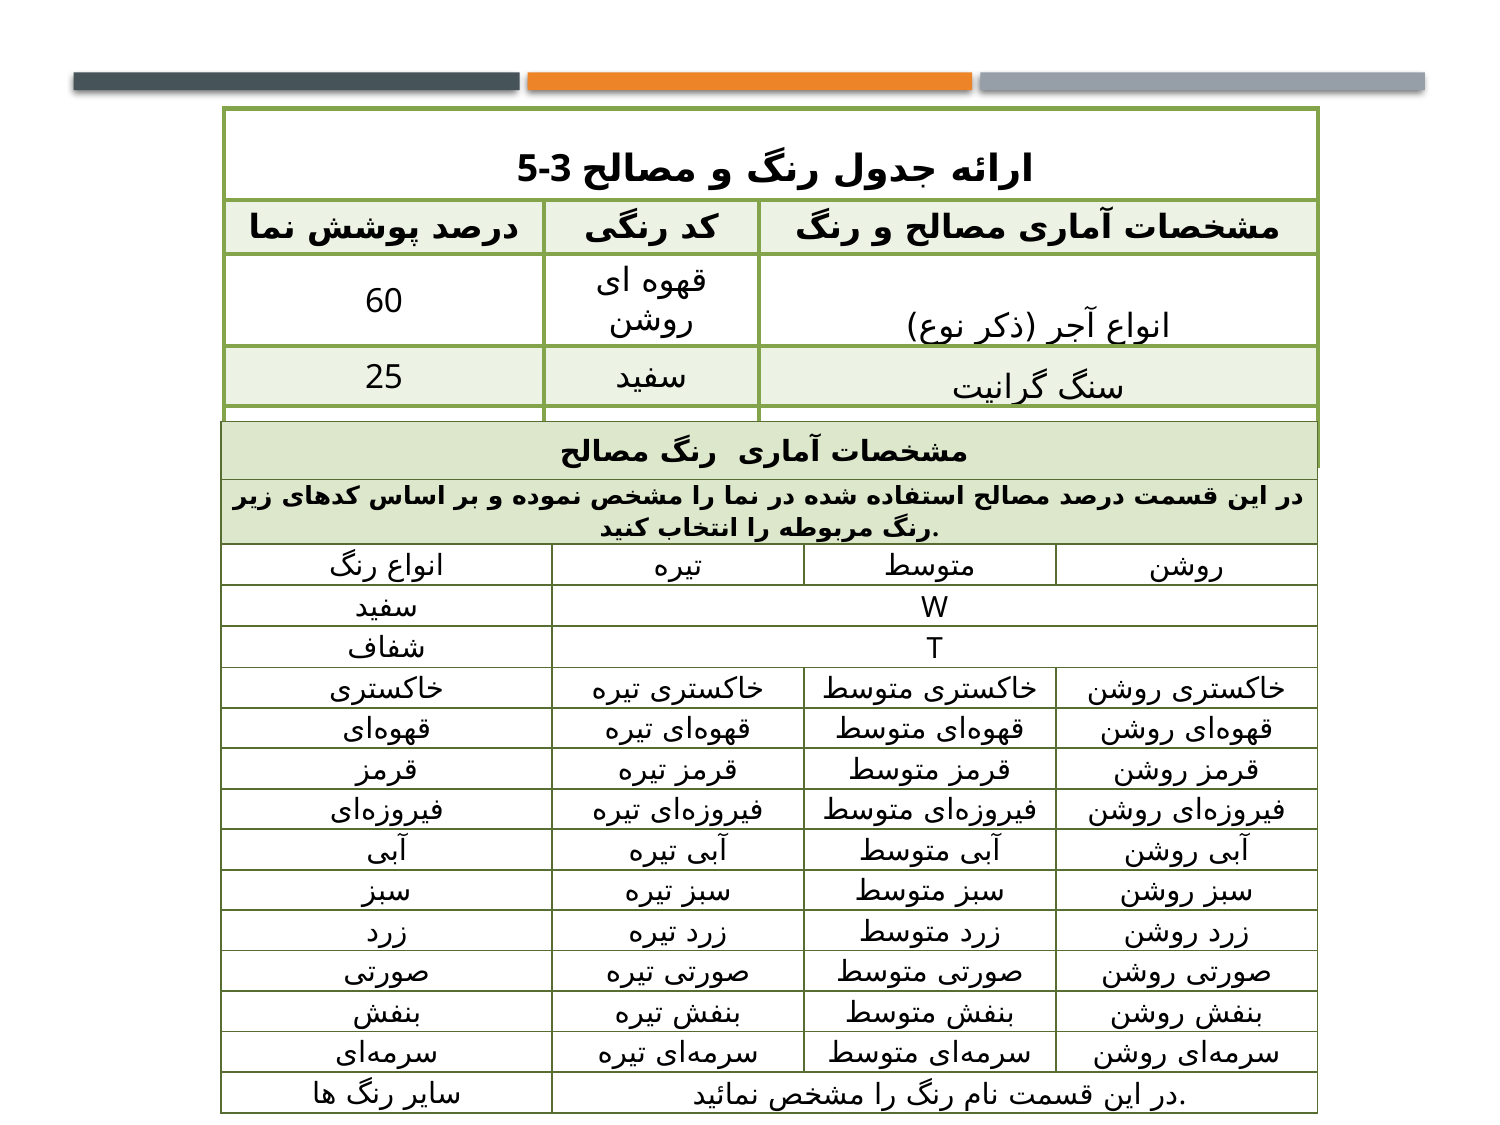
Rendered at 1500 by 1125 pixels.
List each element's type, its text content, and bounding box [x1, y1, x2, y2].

table_cell درصد پوشش نما [226, 202, 542, 252]
table_cell قهوه‌ای روشن [1057, 709, 1317, 747]
table_cell در این قسمت درصد مصالح استفاده شده در نما را مشخص نموده و بر اساس کدهای زیر رنگ مربوطه را انتخاب کنید. [222, 480, 1317, 543]
table_cell زرد [222, 911, 551, 950]
table_cell 60 [226, 256, 542, 344]
table_cell انواع رنگ [222, 545, 551, 584]
table_cell 15 [226, 408, 542, 421]
table_cell زرد روشن [1057, 911, 1317, 950]
table_cell قهوه ای روشن [546, 256, 757, 344]
table_cell کد رنگی [546, 202, 757, 252]
table_cell صورتی تیره [553, 951, 803, 990]
table_cell قرمز متوسط [805, 749, 1055, 788]
table_cell سرمه‌ای [222, 1032, 551, 1071]
table_cell بنفش روشن [1057, 992, 1317, 1031]
table_cell سرمه‌ای متوسط [805, 1032, 1055, 1071]
table_cell T [553, 627, 1317, 667]
table_cell خاکستری تیره [553, 668, 803, 707]
table_cell صورتی متوسط [805, 951, 1055, 990]
table_header مشخصات آماری رنگ مصالح [222, 422, 1317, 479]
table_cell W [553, 586, 1317, 625]
table_cell شفاف [546, 408, 757, 421]
table_cell متوسط [805, 545, 1055, 584]
table_cell صورتی روشن [1057, 951, 1317, 990]
table_cell سرمه‌ای تیره [553, 1032, 803, 1071]
table_cell خاکستری روشن [1057, 668, 1317, 707]
table_cell 25 [226, 348, 542, 404]
table_cell فیروزه‌ای تیره [553, 790, 803, 828]
table_cell قرمز تیره [553, 749, 803, 788]
table_cell بنفش تیره [553, 992, 803, 1031]
table_cell خاکستری متوسط [805, 668, 1055, 707]
table_cell مشخصات آماری مصالح و رنگ [761, 202, 1316, 252]
table_cell سبز روشن [1057, 871, 1317, 909]
table_cell سایر رنگ ها [222, 1073, 551, 1112]
table_cell قرمز روشن [1057, 749, 1317, 788]
table_cell فیروزه‌ای [222, 790, 551, 828]
table_cell سبز تیره [553, 871, 803, 909]
table_cell بنفش [222, 992, 551, 1031]
table_cell در این قسمت نام رنگ را مشخص نمائید. [553, 1073, 1317, 1112]
table_cell صورتی [222, 951, 551, 990]
table_cell سنگ گرانیت [761, 348, 1316, 404]
table_cell شیشه [761, 408, 1316, 421]
table_cell زرد تیره [553, 911, 803, 950]
table_cell سفید [222, 586, 551, 625]
table_cell فیروزه‌ای متوسط [805, 790, 1055, 828]
table_cell سرمه‌ای روشن [1057, 1032, 1317, 1071]
table_cell آبی متوسط [805, 830, 1055, 869]
table_cell آبی روشن [1057, 830, 1317, 869]
table_cell زرد متوسط [805, 911, 1055, 950]
table_cell شفاف [222, 627, 551, 667]
table_cell سبز [222, 871, 551, 909]
table_cell قرمز [222, 749, 551, 788]
table_cell آبی [222, 830, 551, 869]
table_cell تیره [553, 545, 803, 584]
table_cell سفید [546, 348, 757, 404]
table_cell فیروزه‌ای روشن [1057, 790, 1317, 828]
table_cell بنفش متوسط [805, 992, 1055, 1031]
table_cell قهوه‌ای [222, 709, 551, 747]
table_cell آبی تیره [553, 830, 803, 869]
table_cell خاکستری [222, 668, 551, 707]
table_cell سبز متوسط [805, 871, 1055, 909]
table_cell قهوه‌ای متوسط [805, 709, 1055, 747]
table_header 5-3 ارائه جدول رنگ و مصالح [226, 111, 1316, 198]
table_cell انواع آجر (ذکر نوع) [761, 256, 1316, 344]
table_cell قهوه‌ای تیره [553, 709, 803, 747]
table_cell روشن [1057, 545, 1317, 584]
